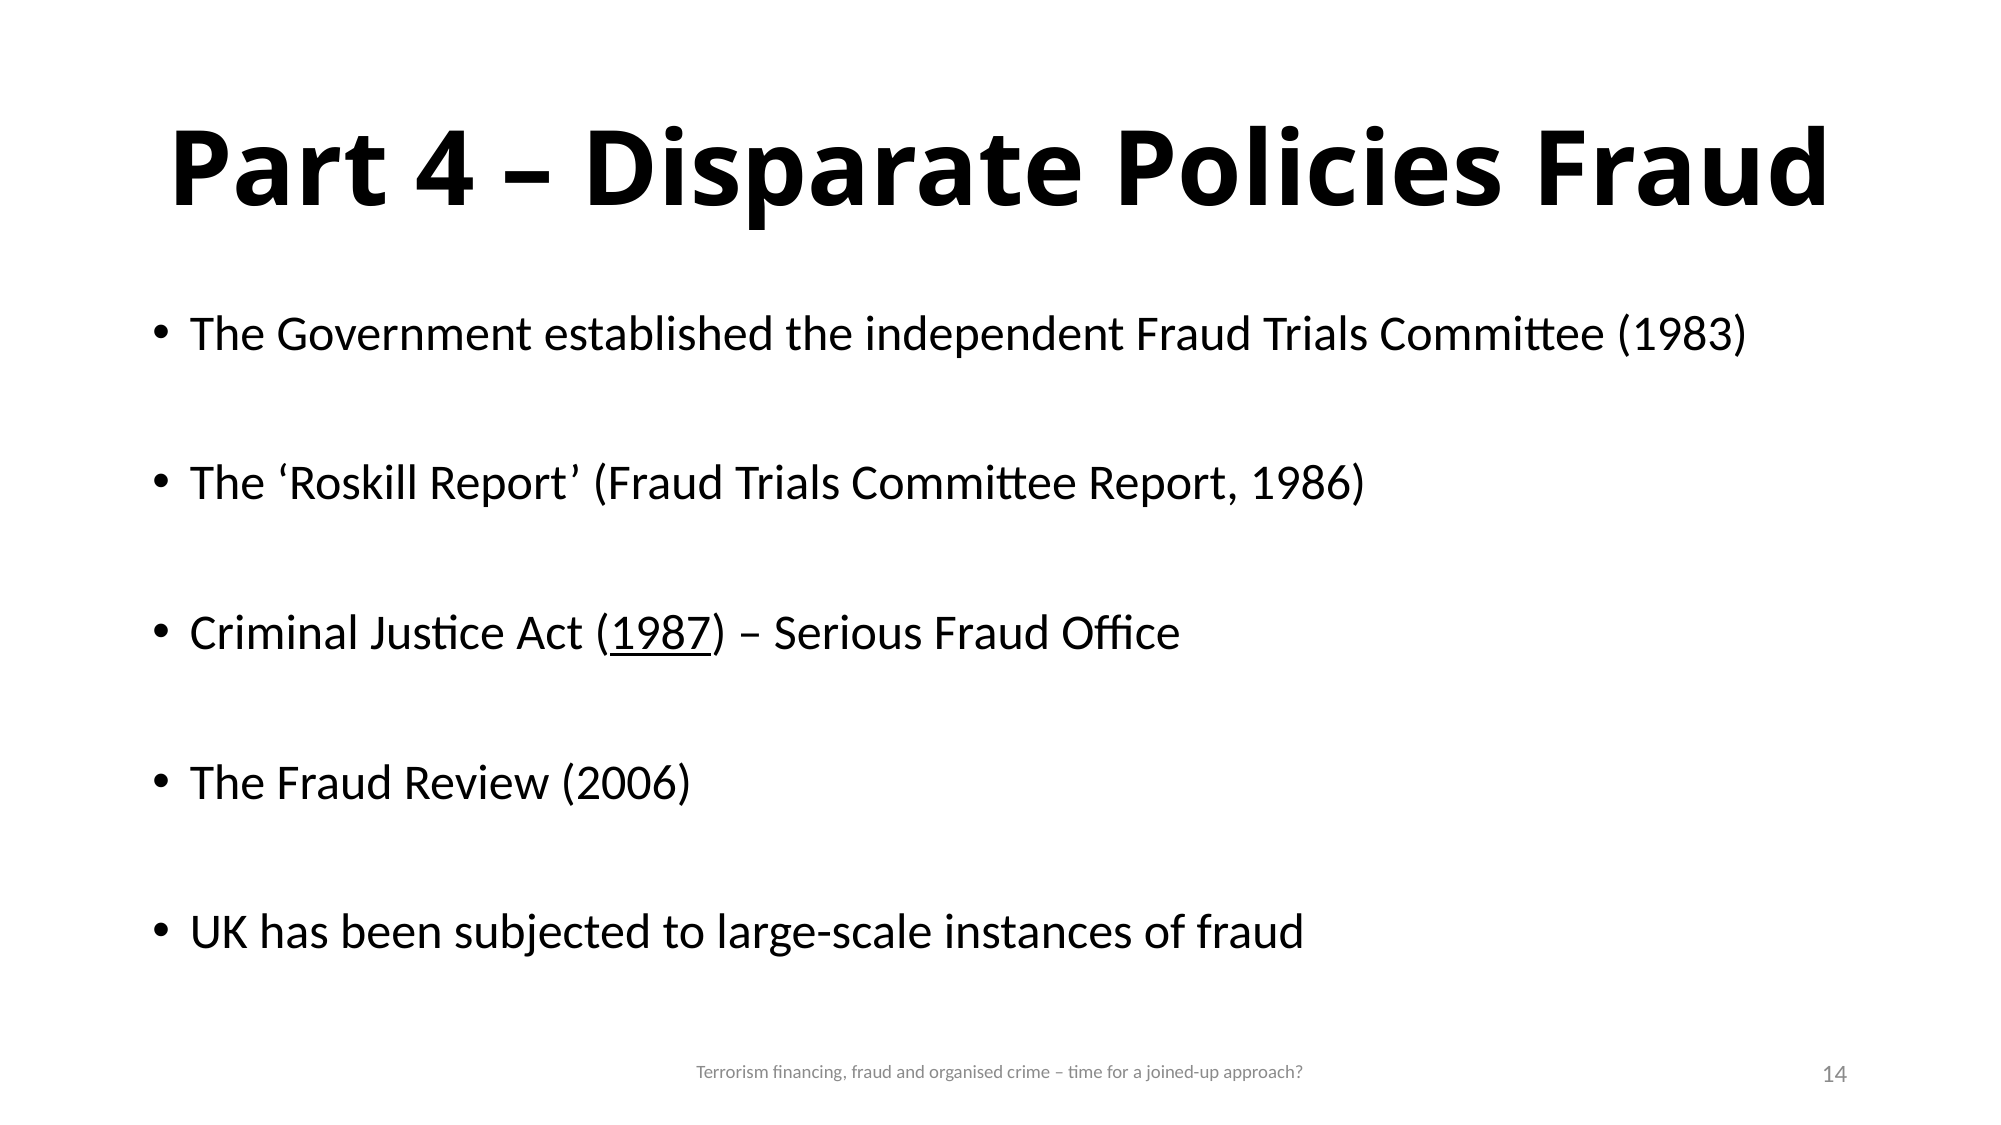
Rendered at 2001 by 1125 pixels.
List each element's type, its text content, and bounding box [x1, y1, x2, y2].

slide_number 14 [1412, 1042, 1863, 1103]
list The Government established the independent Fraud Trials Committee (1983) The ‘Roskill Report’ (Fraud Trials Committee Report, 1986) Criminal Justice Act (1987) – Serious Fraud Office The Fraud Review (2006) UK has been subjected to large-scale instances of fraud [137, 299, 1863, 1014]
title Part 4 – Disparate Policies Fraud [137, 59, 1863, 236]
footer Terrorism financing, fraud and organised crime – time for a joined-up approach? [662, 1042, 1338, 1103]
